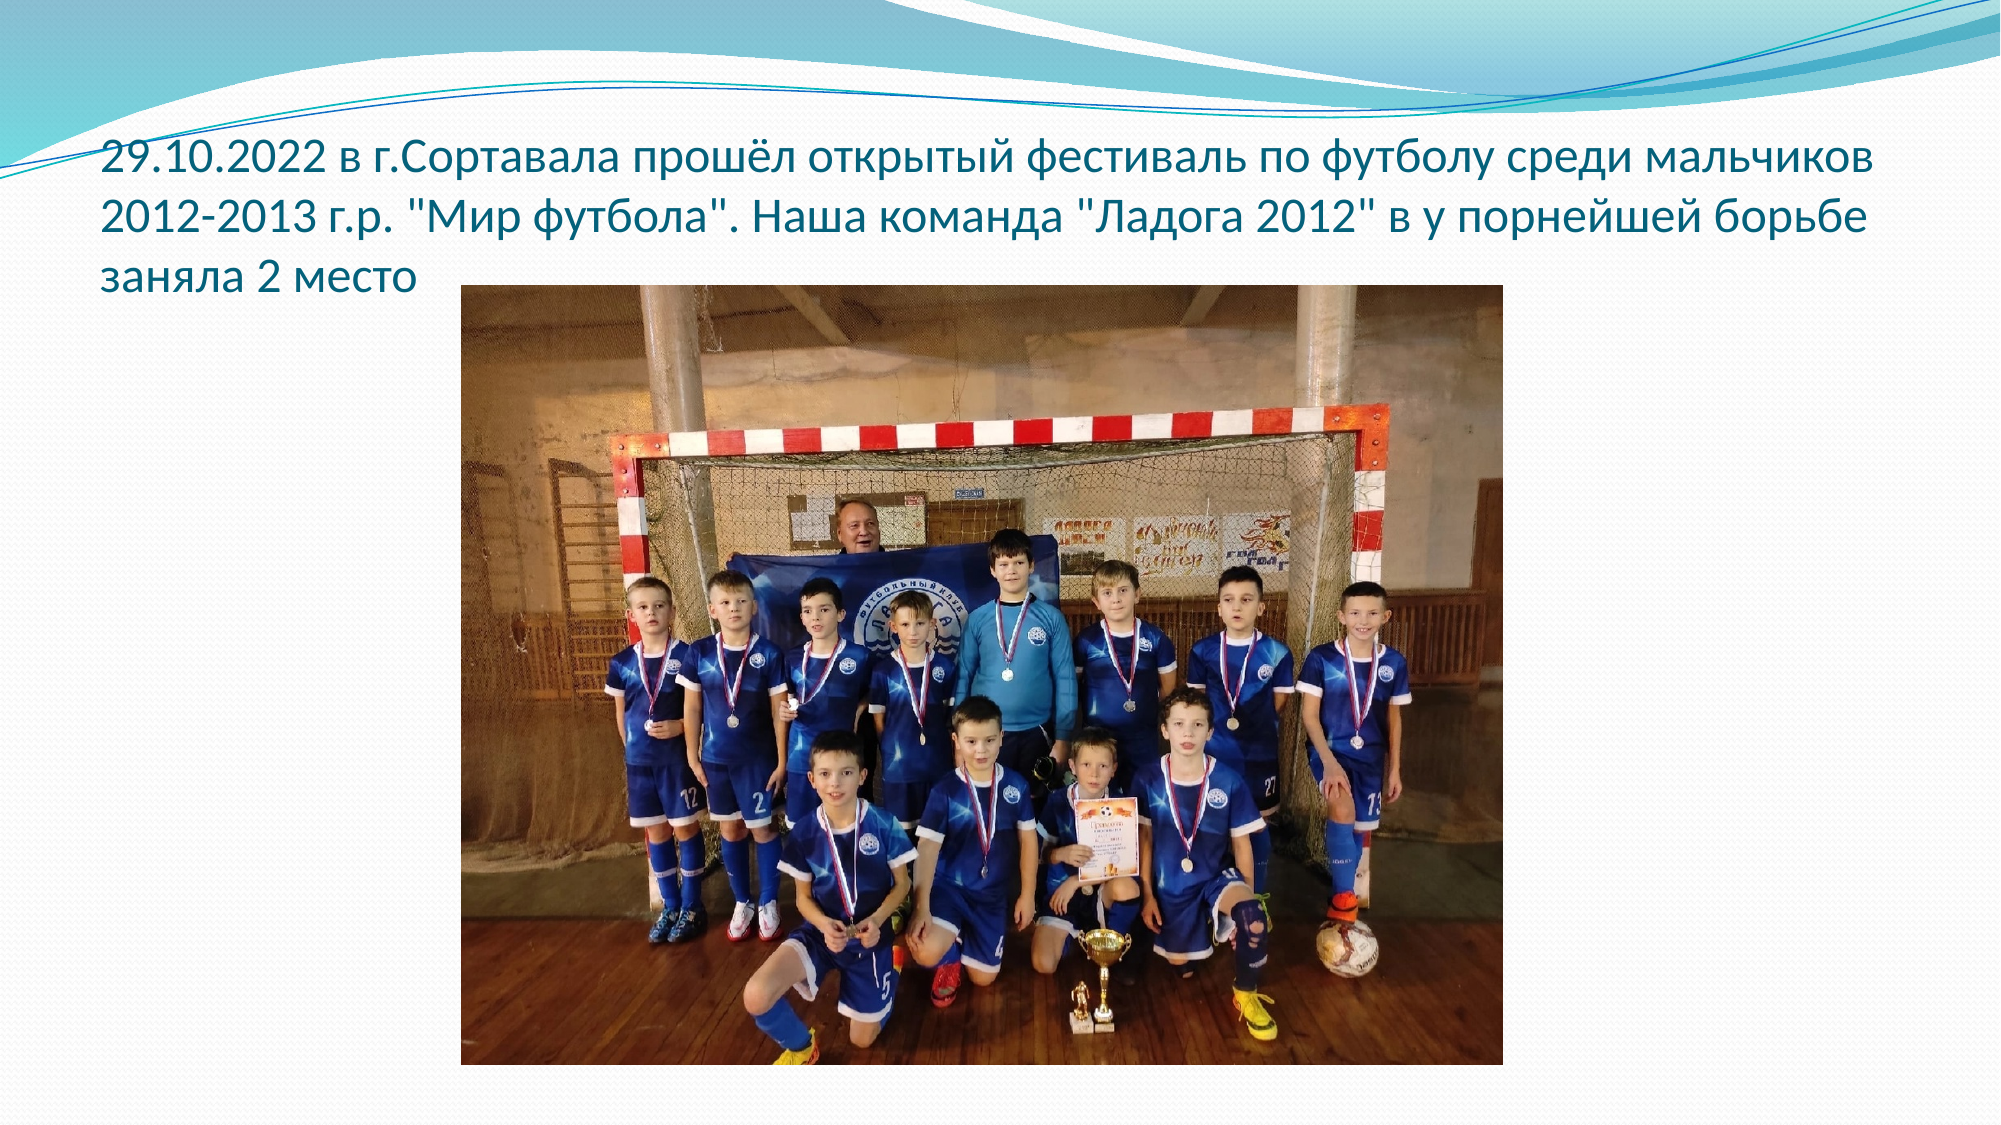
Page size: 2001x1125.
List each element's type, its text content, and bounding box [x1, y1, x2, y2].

picture [460, 285, 1503, 1066]
title 29.10.2022 в г.Сортавала прошёл открытый фестиваль по футболу среди мальчиков 2012-2013 г.р. "Мир футбола". Наша команда "Ладога 2012" в у порнейшей борьбе заняла 2 место [99, 115, 1917, 303]
